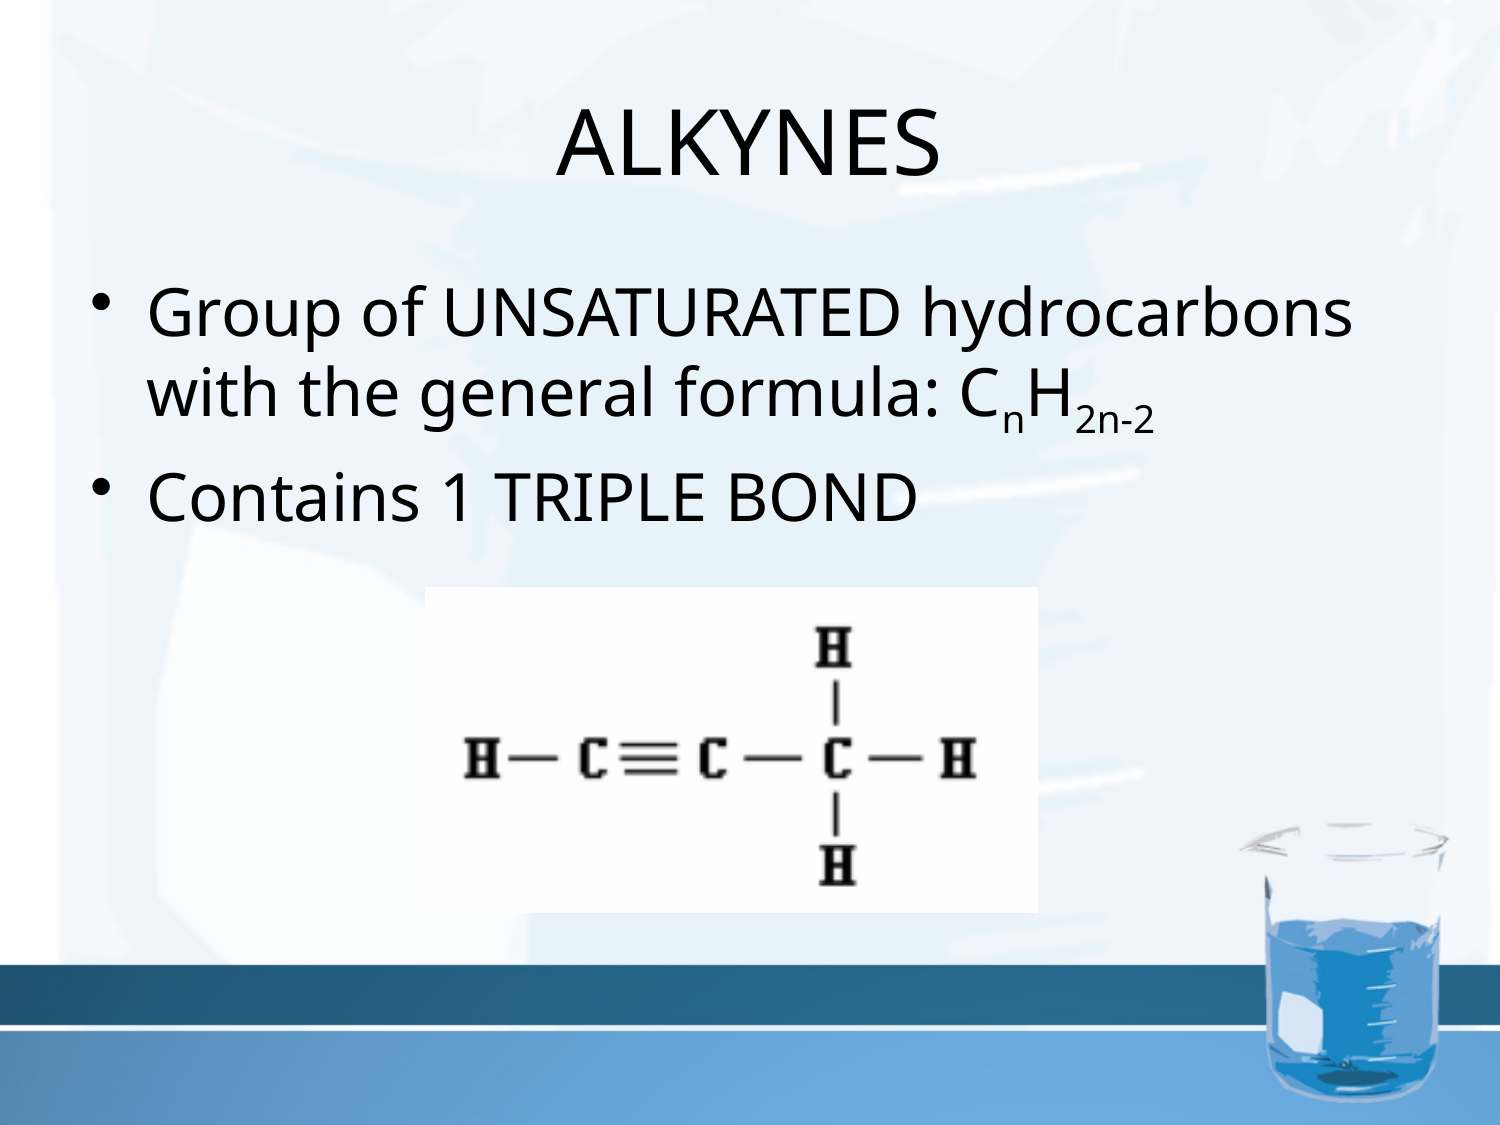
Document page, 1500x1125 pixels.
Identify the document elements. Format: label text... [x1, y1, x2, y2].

title ALKYNES [74, 44, 1426, 233]
list Group of UNSATURATED hydrocarbons with the general formula: CnH2n-2 Contains 1 TRIPLE BOND [74, 262, 1426, 1006]
picture [0, 0, 1500, 1125]
